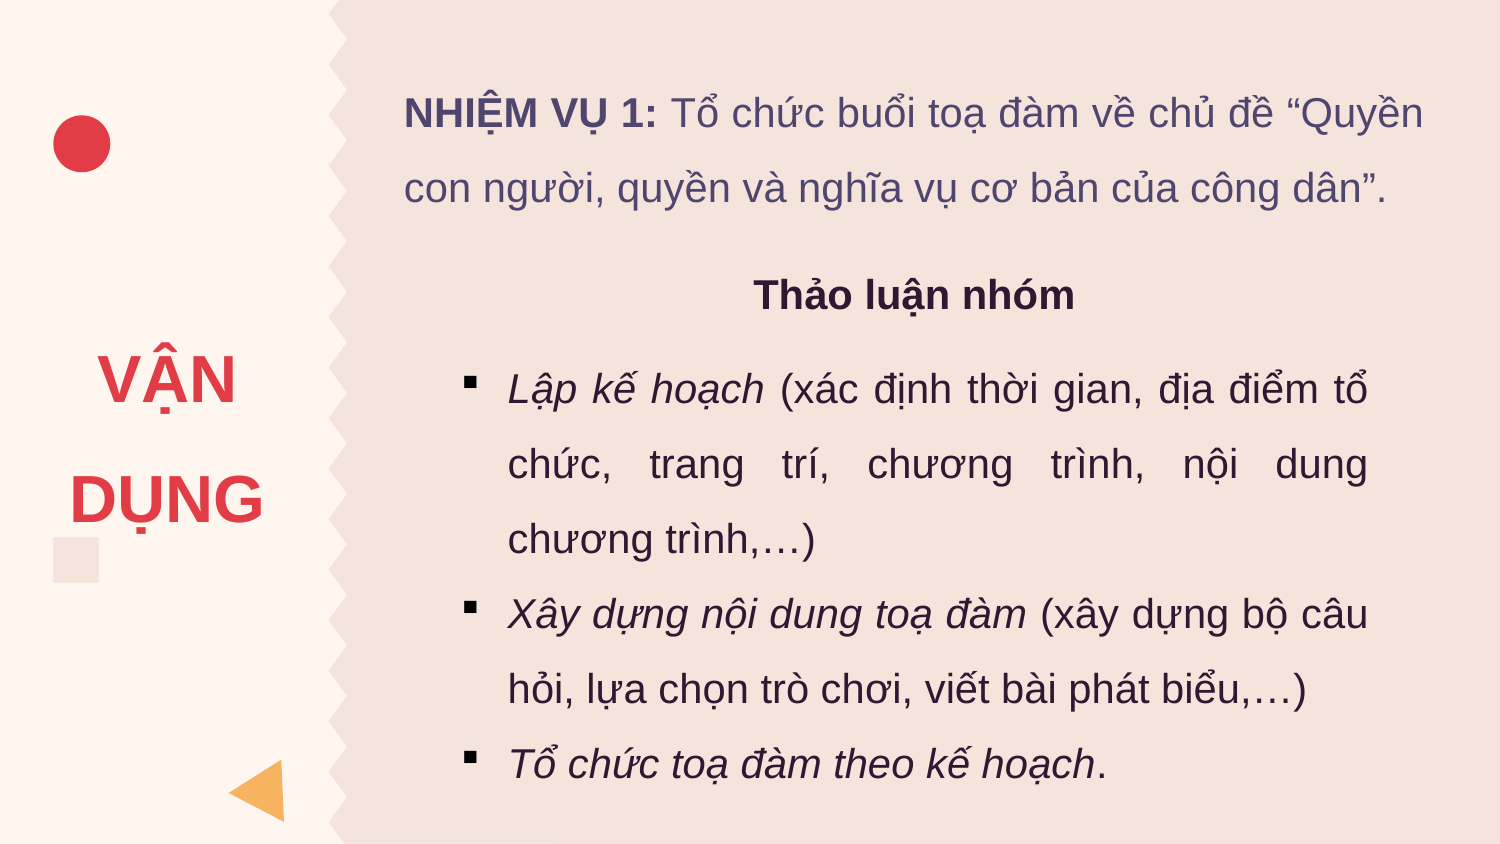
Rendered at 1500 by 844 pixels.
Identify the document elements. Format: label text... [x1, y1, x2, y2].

text_box [228, 759, 284, 822]
text_box VẬN DỤNG [26, 282, 309, 562]
text_box Lập kế hoạch (xác định thời gian, địa điểm tổ chức, trang trí, chương trình, nội dung chương trình,…) Xây dựng nội dung toạ đàm (xây dựng bộ câu hỏi, lựa chọn trò chơi, viết bài phát biểu,…) Tổ chức toạ đàm theo kế hoạch. [444, 329, 1384, 795]
text_box NHIỆM VỤ 1: Tổ chức buổi toạ đàm về chủ đề “Quyền con người, quyền và nghĩa vụ cơ bản của công dân”. [389, 53, 1440, 219]
text_box Thảo luận nhóm [389, 235, 1440, 326]
text_box [53, 537, 99, 583]
text_box [328, 0, 1500, 844]
text_box [53, 115, 111, 173]
